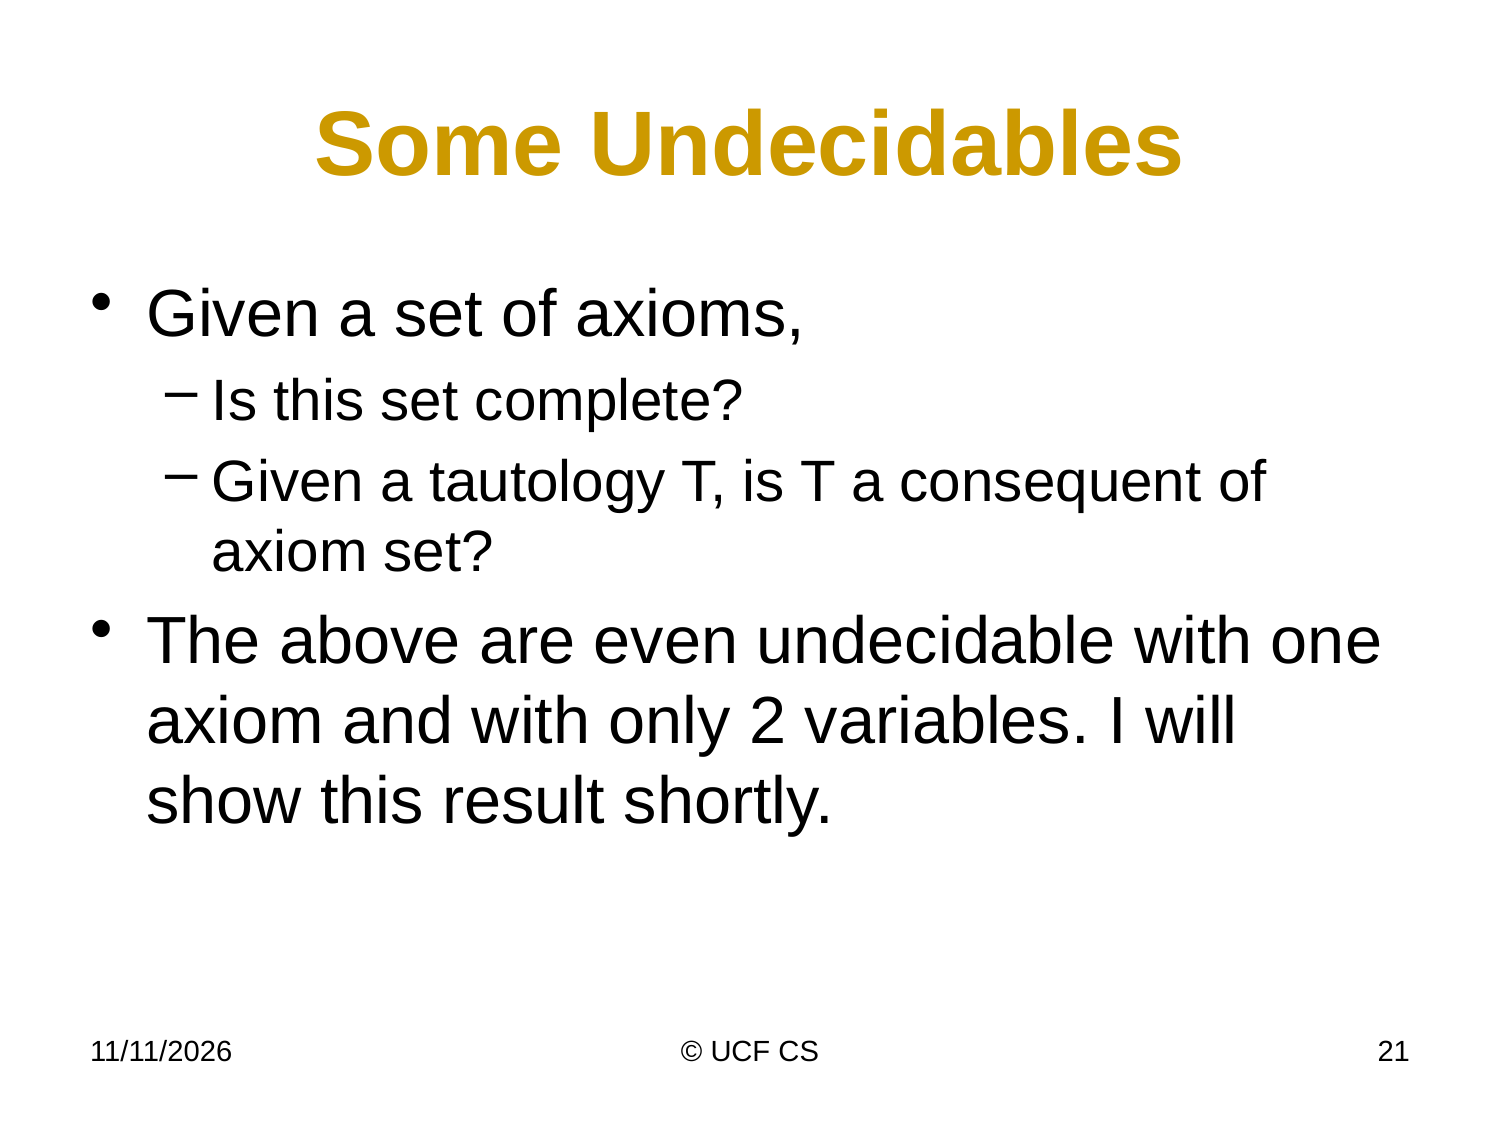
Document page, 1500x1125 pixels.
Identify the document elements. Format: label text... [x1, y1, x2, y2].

footer © UCF CS [512, 1024, 988, 1103]
title Some Undecidables [75, 45, 1425, 233]
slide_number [74, 1024, 426, 1103]
slide_number 21 [1074, 1024, 1426, 1103]
list Given a set of axioms, Is this set complete? Given a tautology T, is T a consequent of axiom set? The above are even undecidable with one axiom and with only 2 variables. I will show this result shortly. [75, 262, 1425, 1005]
